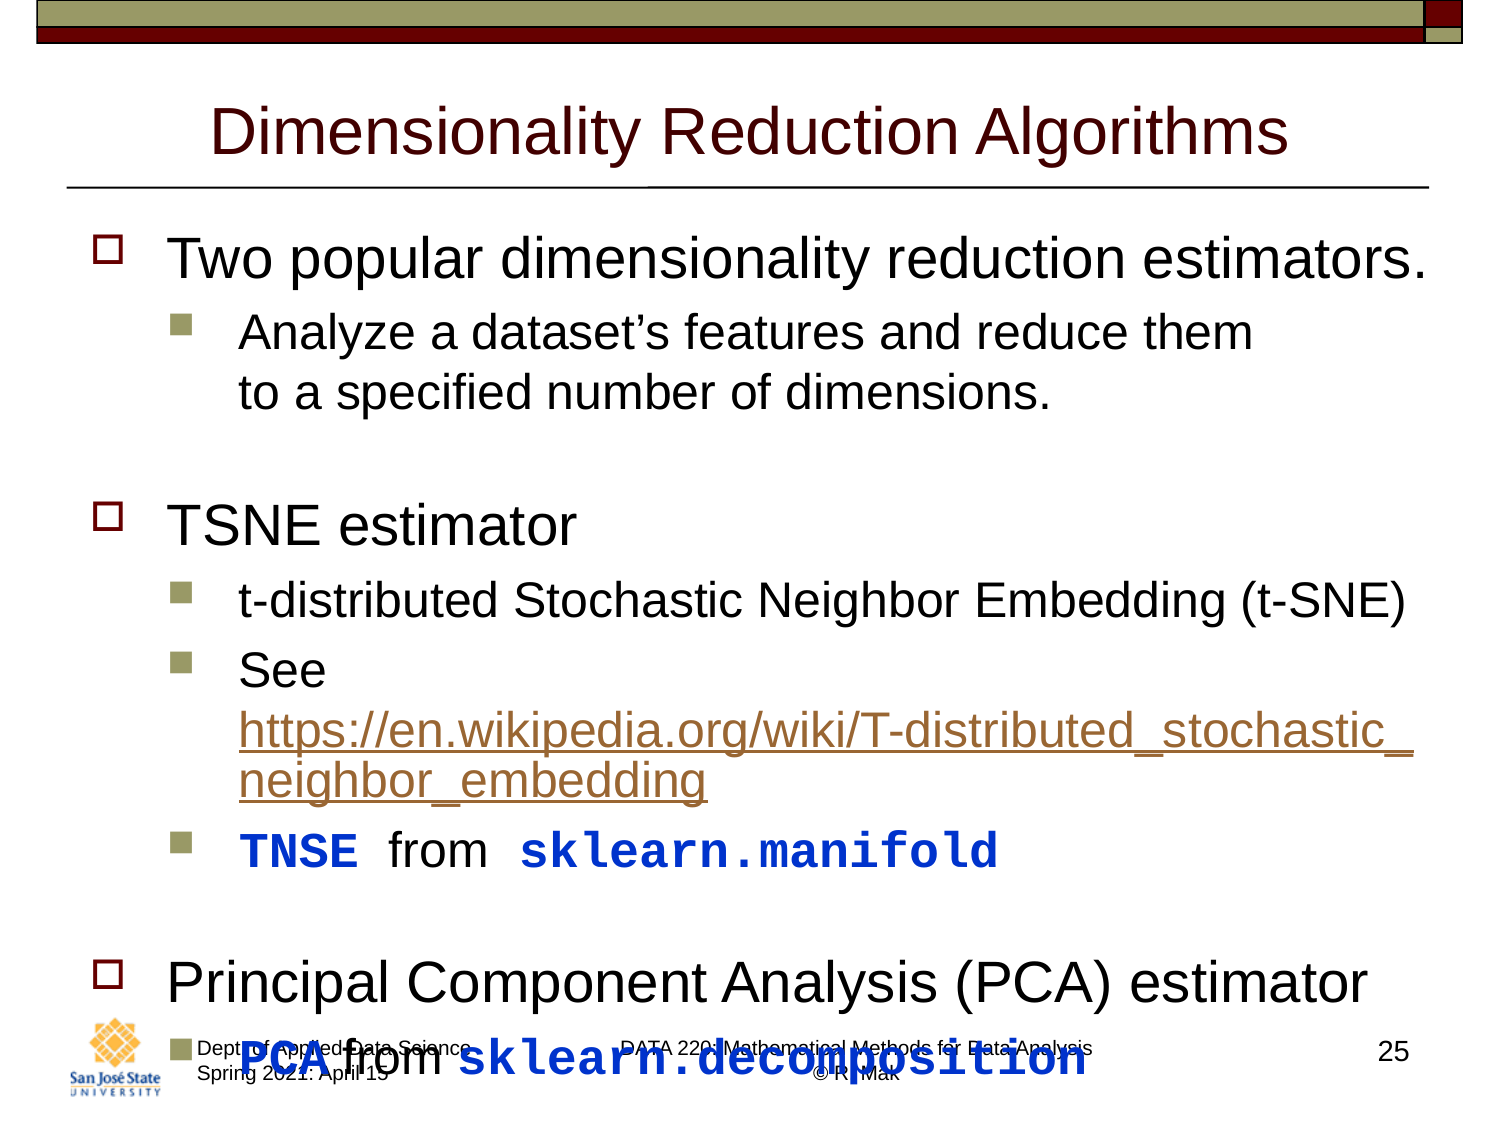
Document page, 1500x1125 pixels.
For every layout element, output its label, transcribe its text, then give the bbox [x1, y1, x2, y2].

list Two popular dimensionality reduction estimators. Analyze a dataset’s features and reduce them to a specified number of dimensions. TSNE estimator t-distributed Stochastic Neighbor Embedding (t-SNE) See https://en.wikipedia.org/wiki/T-distributed_stochastic_neighbor_embedding TNSE from sklearn.manifold Principal Component Analysis (PCA) estimator PCA from sklearn.decomposition [75, 212, 1455, 1006]
title Dimensionality Reduction Algorithms [75, 67, 1425, 175]
slide_number 25 [1305, 1025, 1425, 1100]
picture [60, 1012, 166, 1112]
